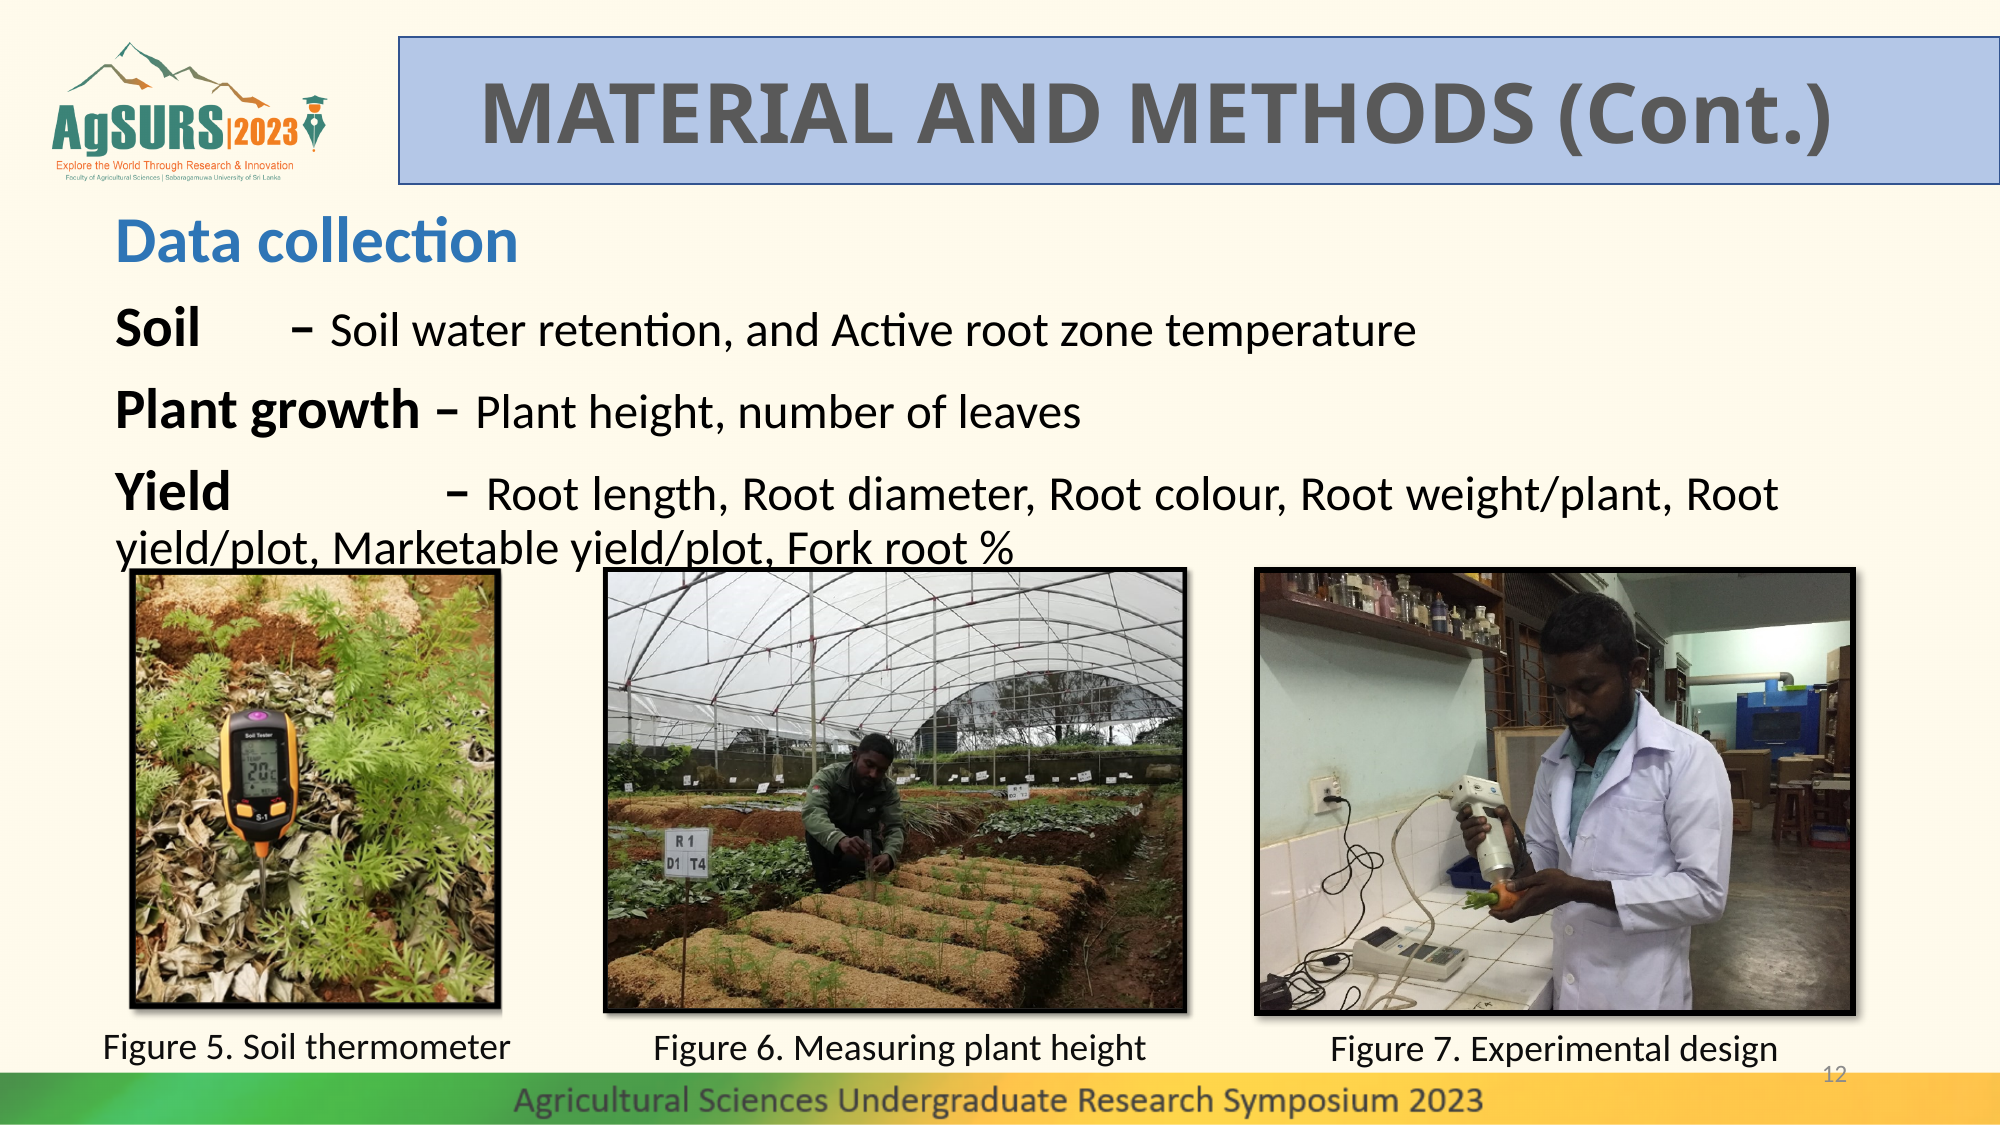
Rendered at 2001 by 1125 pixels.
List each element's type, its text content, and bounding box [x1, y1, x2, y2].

text_box MATERIAL AND METHODS (Cont.) [398, 36, 2000, 185]
text_box Figure 6. Measuring plant height [603, 1023, 1197, 1076]
text_box Figure 5. Soil thermometer [74, 1014, 541, 1075]
picture [0, 0, 2000, 1125]
text_box Figure 7. Experimental design [1259, 1016, 1850, 1077]
slide_number 12 [1412, 1042, 1863, 1103]
list Data collection Soil – Soil water retention, and Active root zone temperature Plant growth – Plant height, number of leaves Yield – Root length, Root diameter, Root colour, Root weight/plant, Root yield/plot, Marketable yield/plot, Fork root % [100, 198, 1915, 585]
